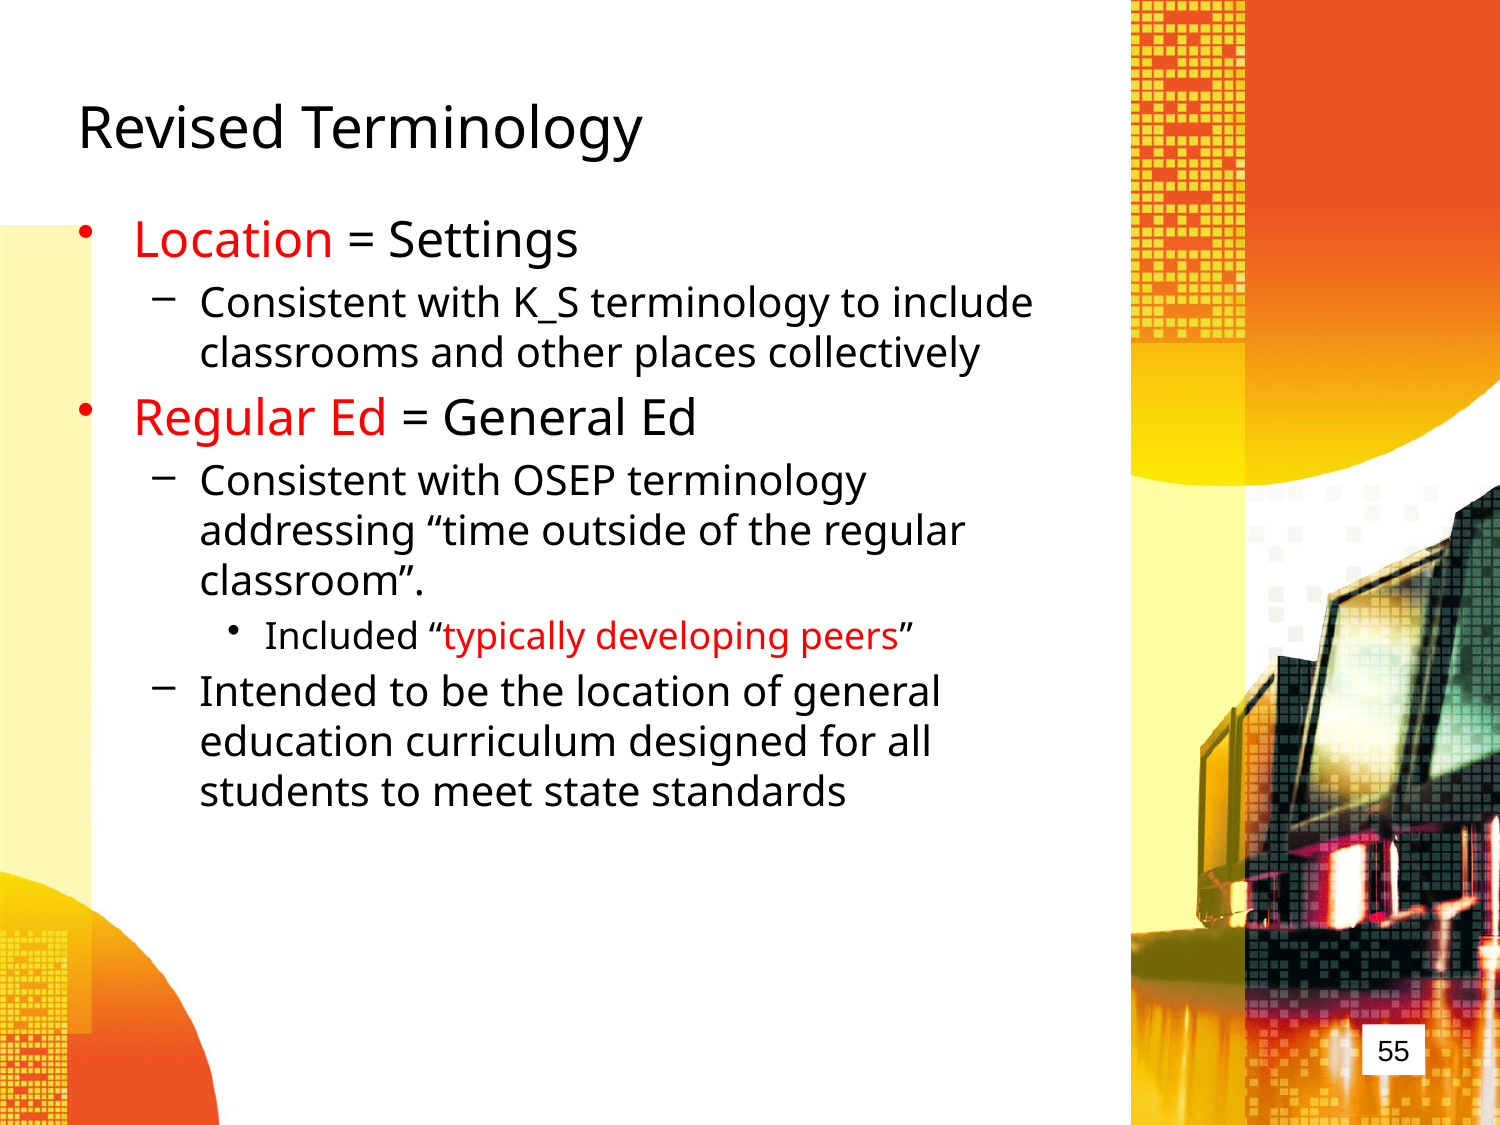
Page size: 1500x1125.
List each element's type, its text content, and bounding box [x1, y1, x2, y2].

slide_number 55 [1074, 1024, 1426, 1103]
list Location = Settings Consistent with K_S terminology to include classrooms and other places collectively Regular Ed = General Ed Consistent with OSEP terminology addressing “time outside of the regular classroom”. Included “typically developing peers” Intended to be the location of general education curriculum designed for all students to meet state standards [62, 199, 1101, 1038]
picture [0, 0, 1500, 1125]
title Revised Terminology [62, 49, 1101, 199]
text_box 55 [1362, 1024, 1425, 1075]
